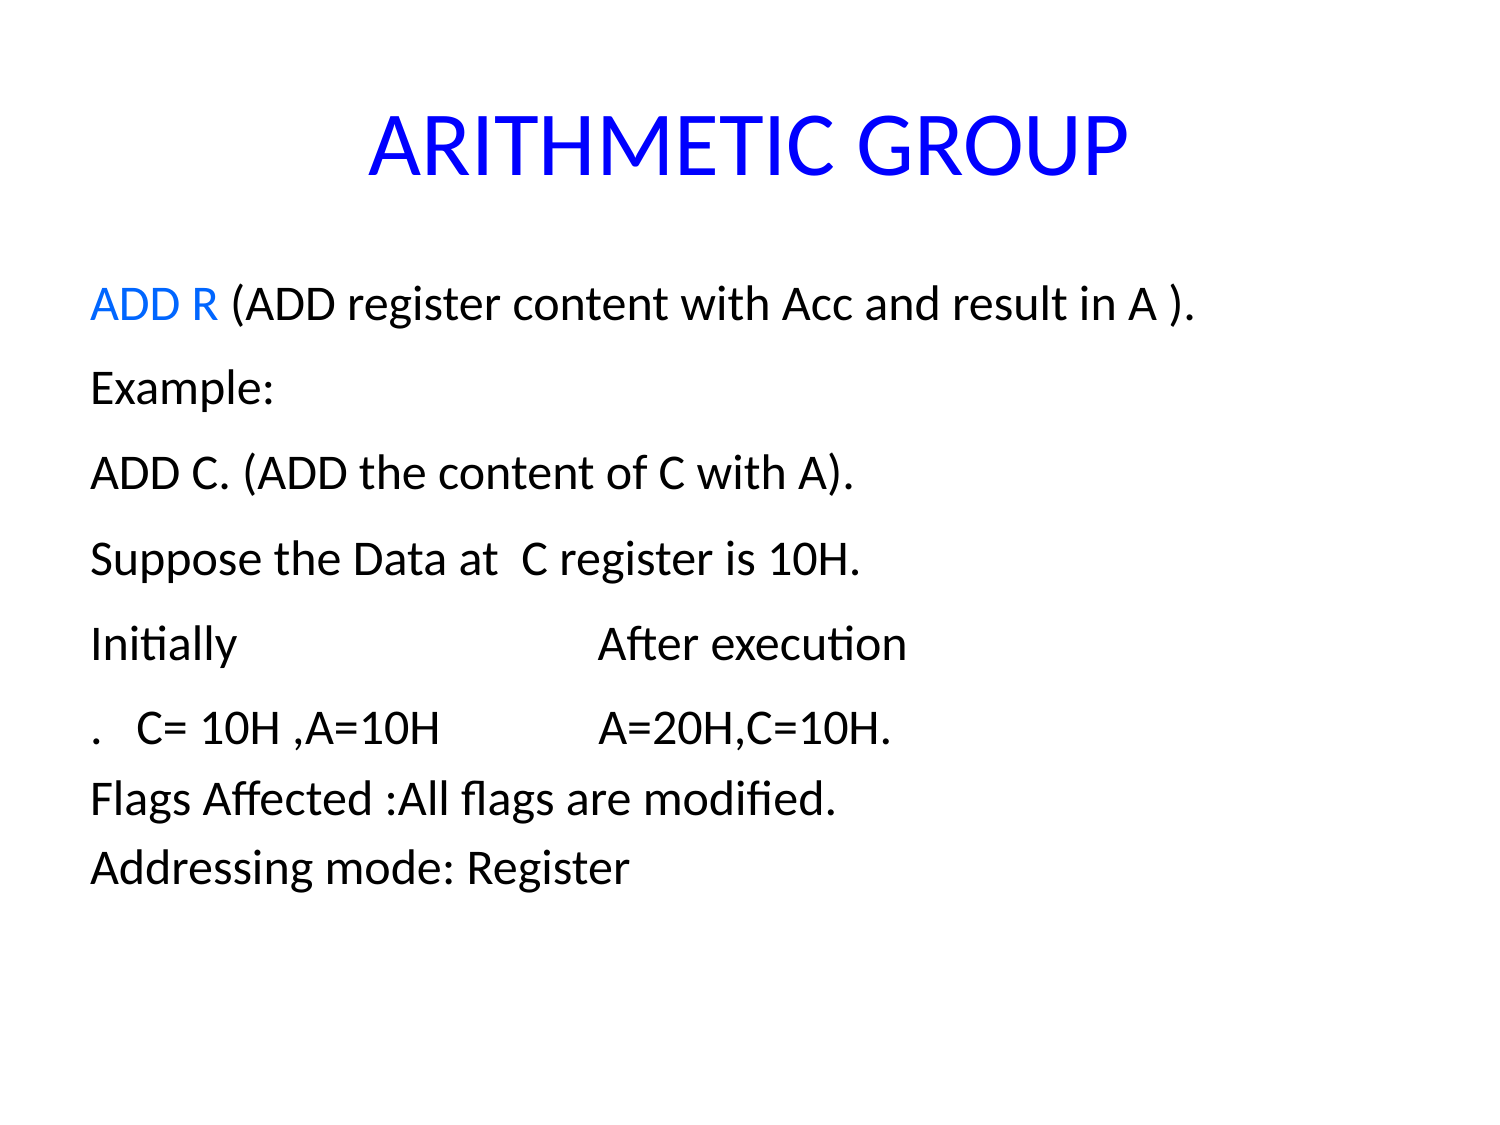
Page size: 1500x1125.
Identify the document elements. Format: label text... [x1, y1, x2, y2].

list ADD R (ADD register content with Acc and result in A ). Example: ADD C. (ADD the content of C with A). Suppose the Data at C register is 10H. Initially After execution . C= 10H ,A=10H A=20H,C=10H. Flags Affected :All flags are modified. Addressing mode: Register [75, 262, 1425, 1005]
title ARITHMETIC GROUP [75, 45, 1425, 233]
